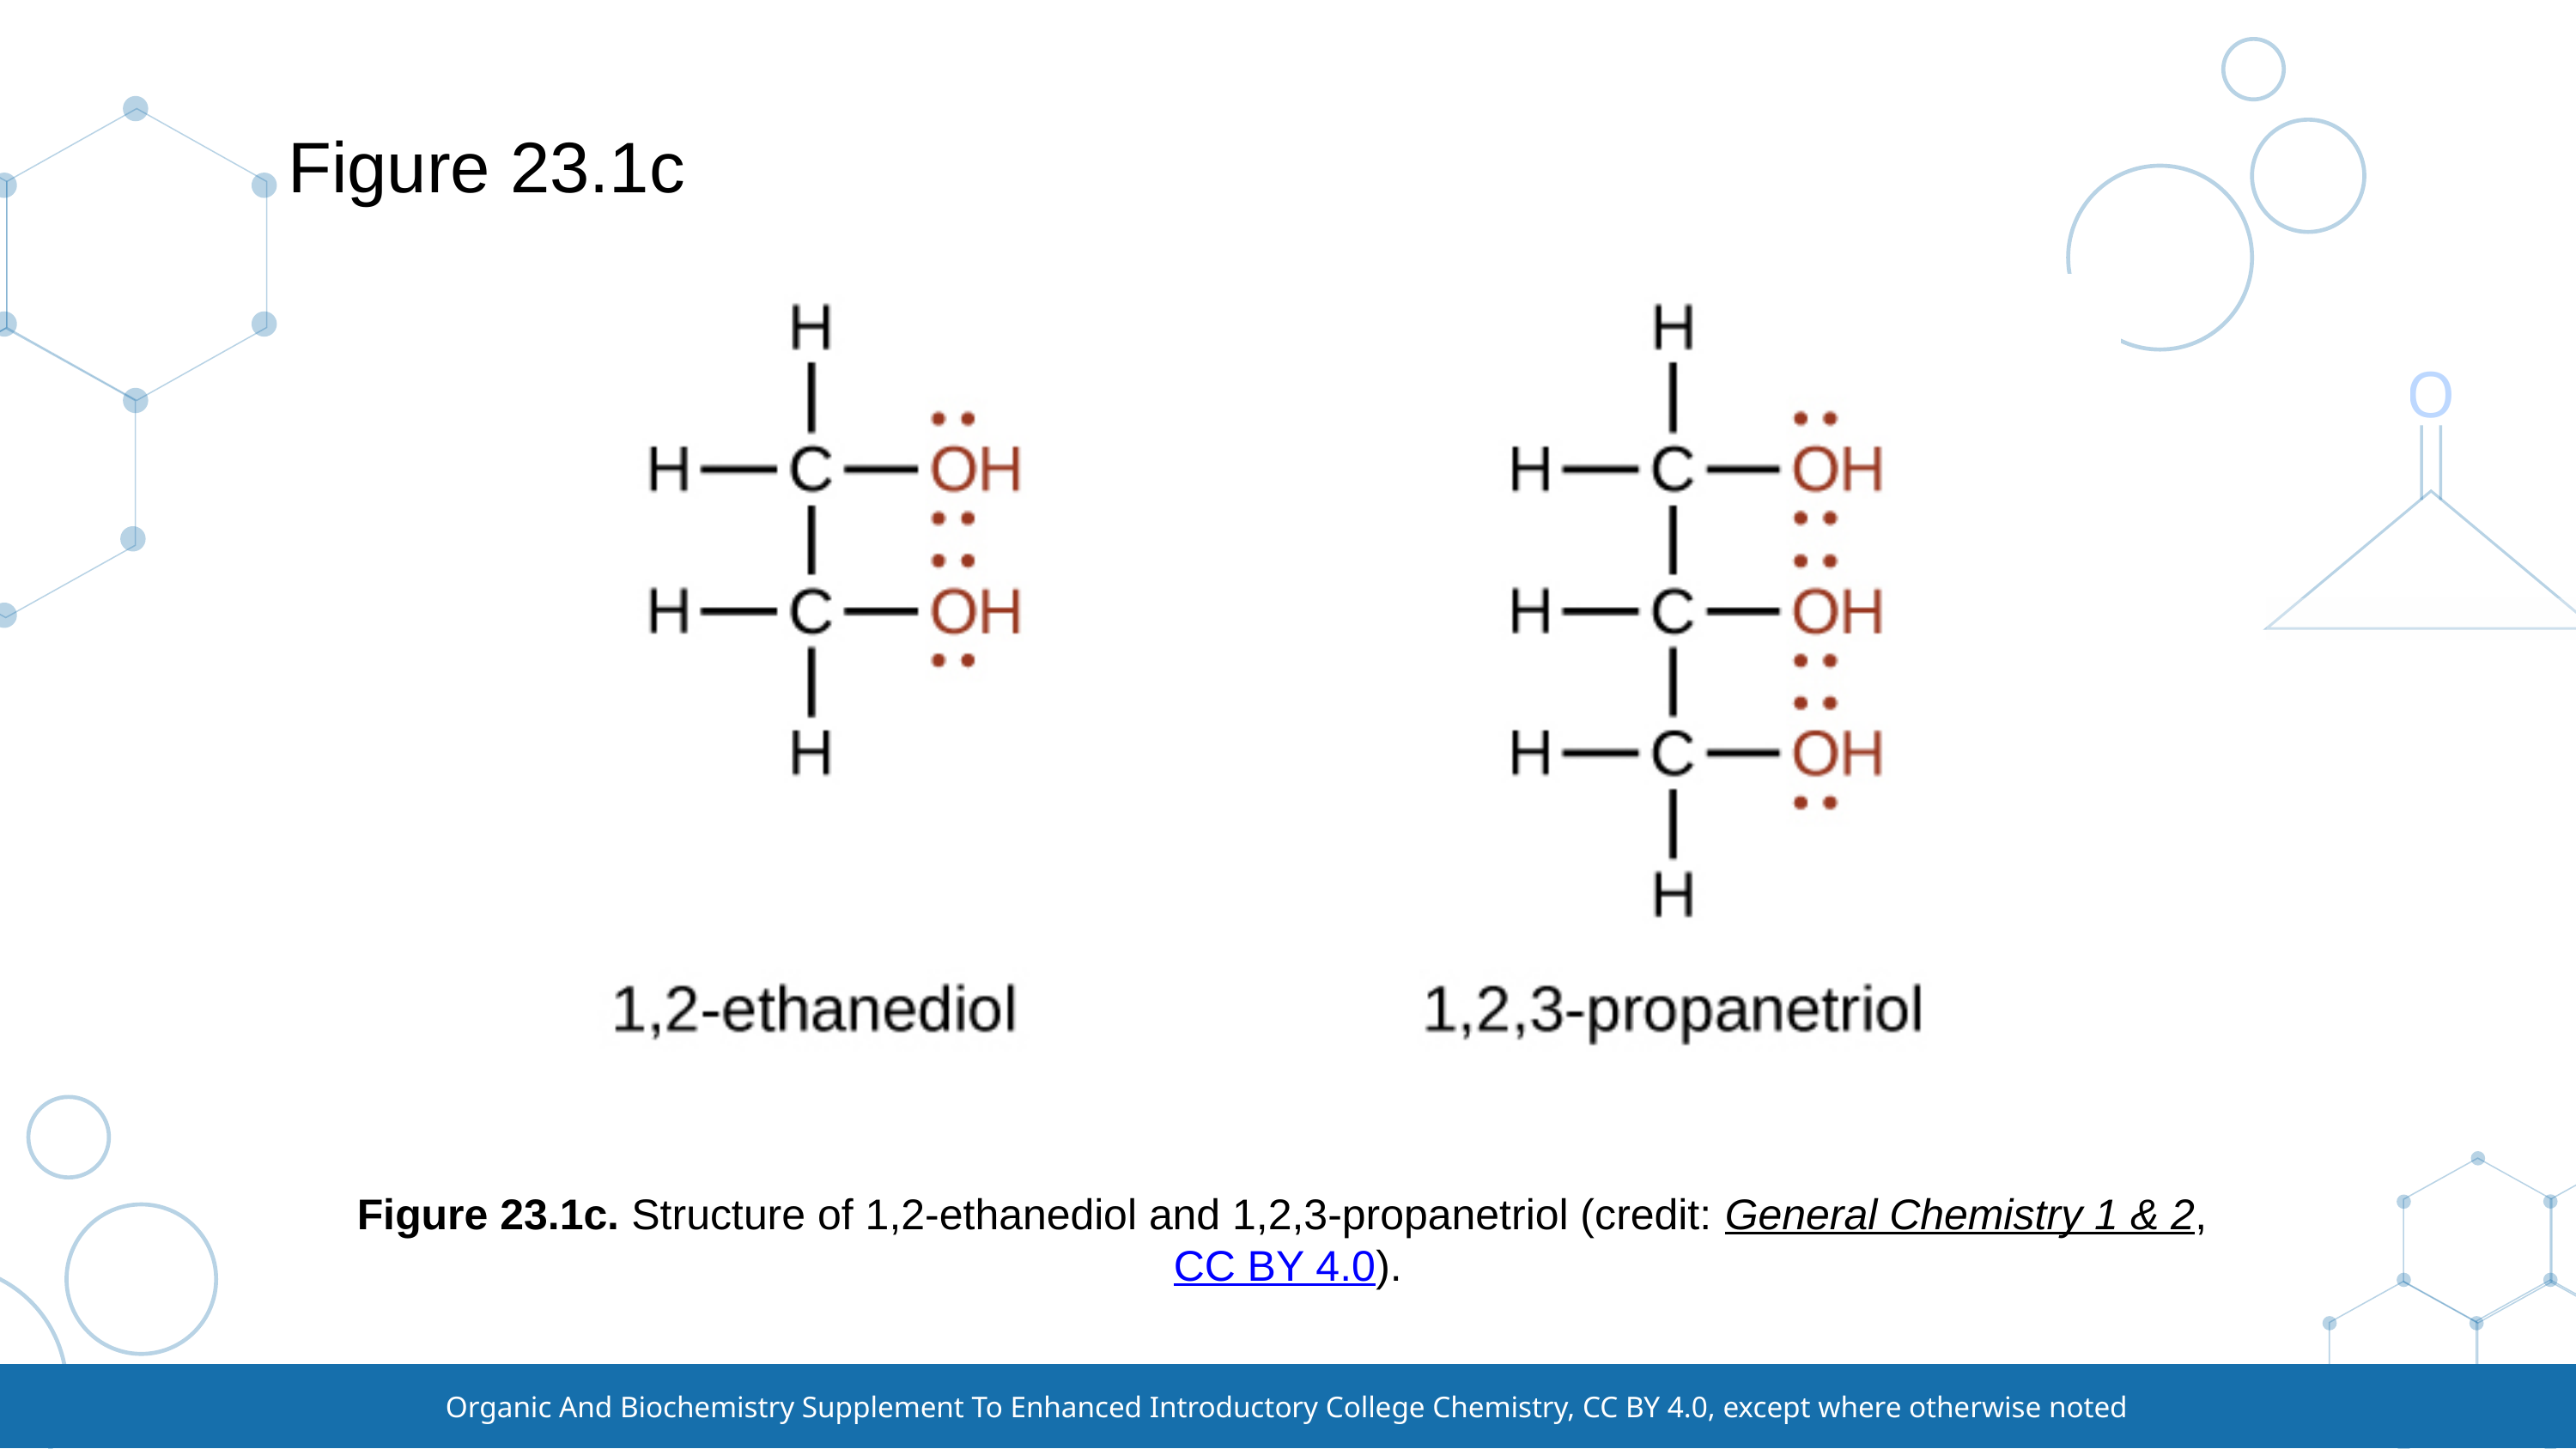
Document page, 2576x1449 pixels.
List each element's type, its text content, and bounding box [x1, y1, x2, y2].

picture [454, 274, 2122, 1056]
footer Organic And Biochemistry Supplement To Enhanced Introductory College Chemistry, CC BY 4.0, except where otherwise noted [400, 1379, 2176, 1432]
list Figure 23.1c. Structure of 1,2-ethanediol and 1,2,3-propanetriol (credit: General Chemistry 1 & 2, CC BY 4.0). [273, 1179, 2303, 1325]
title Figure 23.1c [275, 83, 1435, 245]
